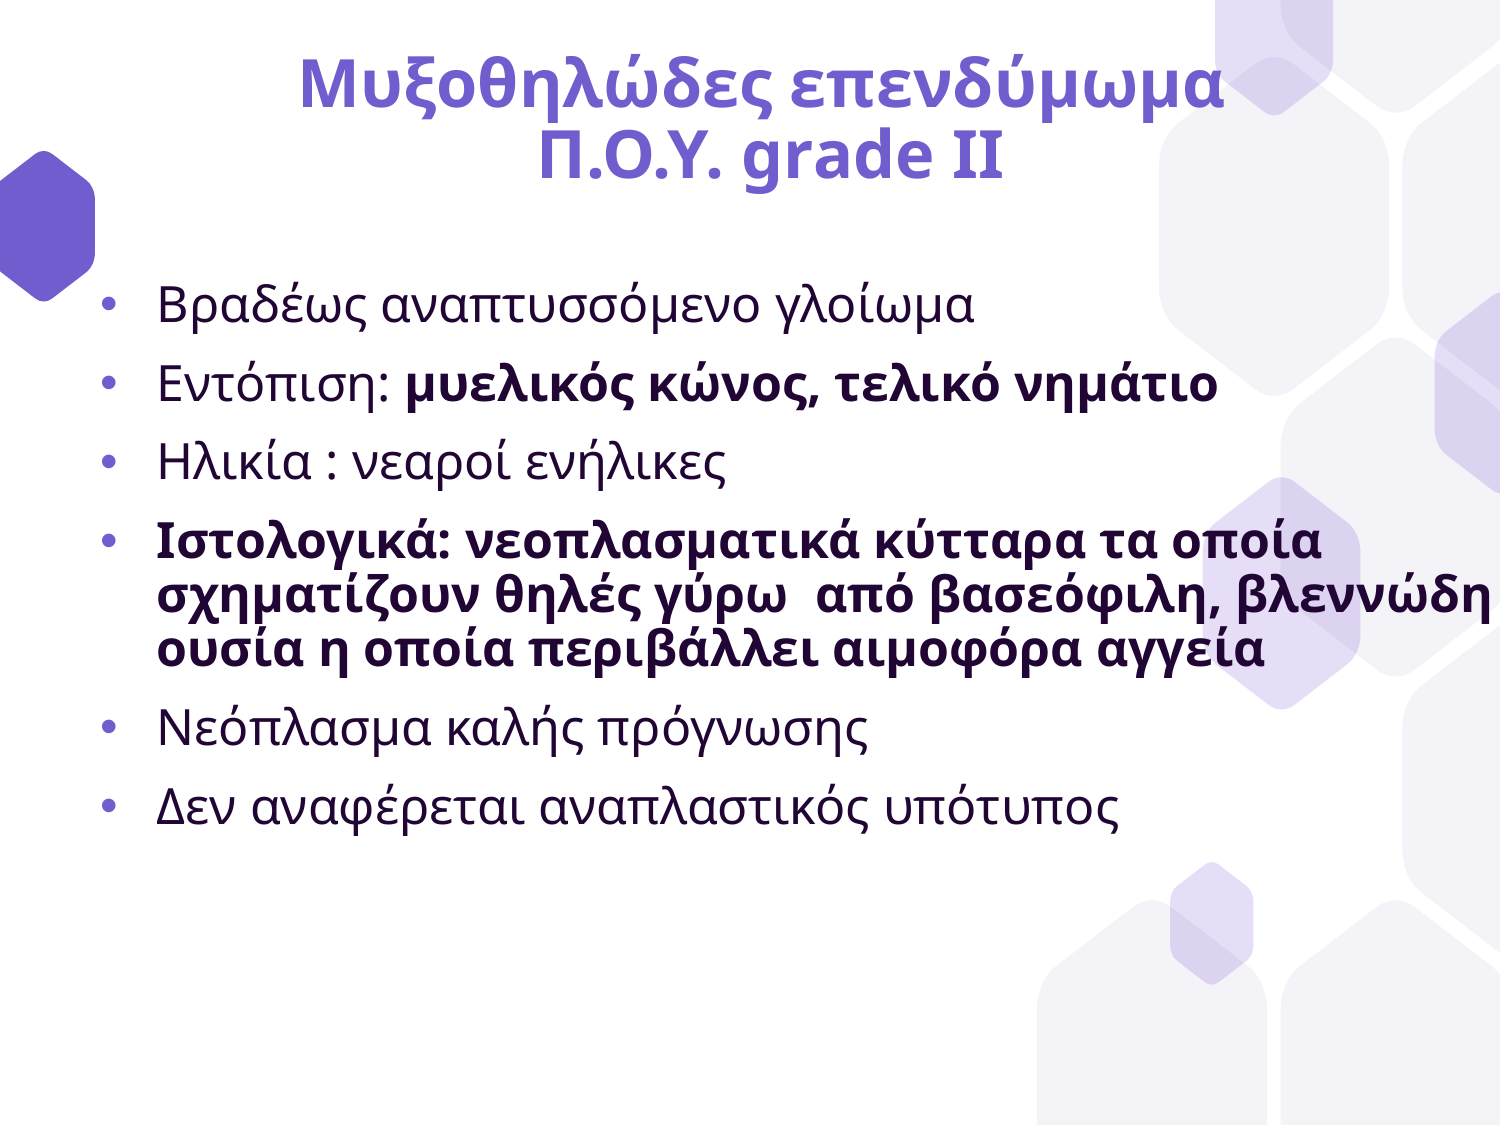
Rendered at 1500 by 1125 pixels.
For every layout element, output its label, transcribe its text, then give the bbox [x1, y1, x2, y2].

title Μυξοθηλώδες επενδύμωμα Π.Ο.Υ. grade IΙ [277, 78, 1264, 165]
list Βραδέως αναπτυσσόμενο γλοίωμα Εντόπιση: μυελικός κώνος, τελικό νημάτιο Ηλικία : νεαροί ενήλικες Ιστολογικά: νεοπλασματικά κύτταρα τα οποία σχηματίζουν θηλές γύρω από βασεόφιλη, βλεννώδη ουσία η οποία περιβάλλει αιμοφόρα αγγεία Νεόπλασμα καλής πρόγνωσης Δεν αναφέρεται αναπλαστικός υπότυπος [100, 278, 1500, 953]
